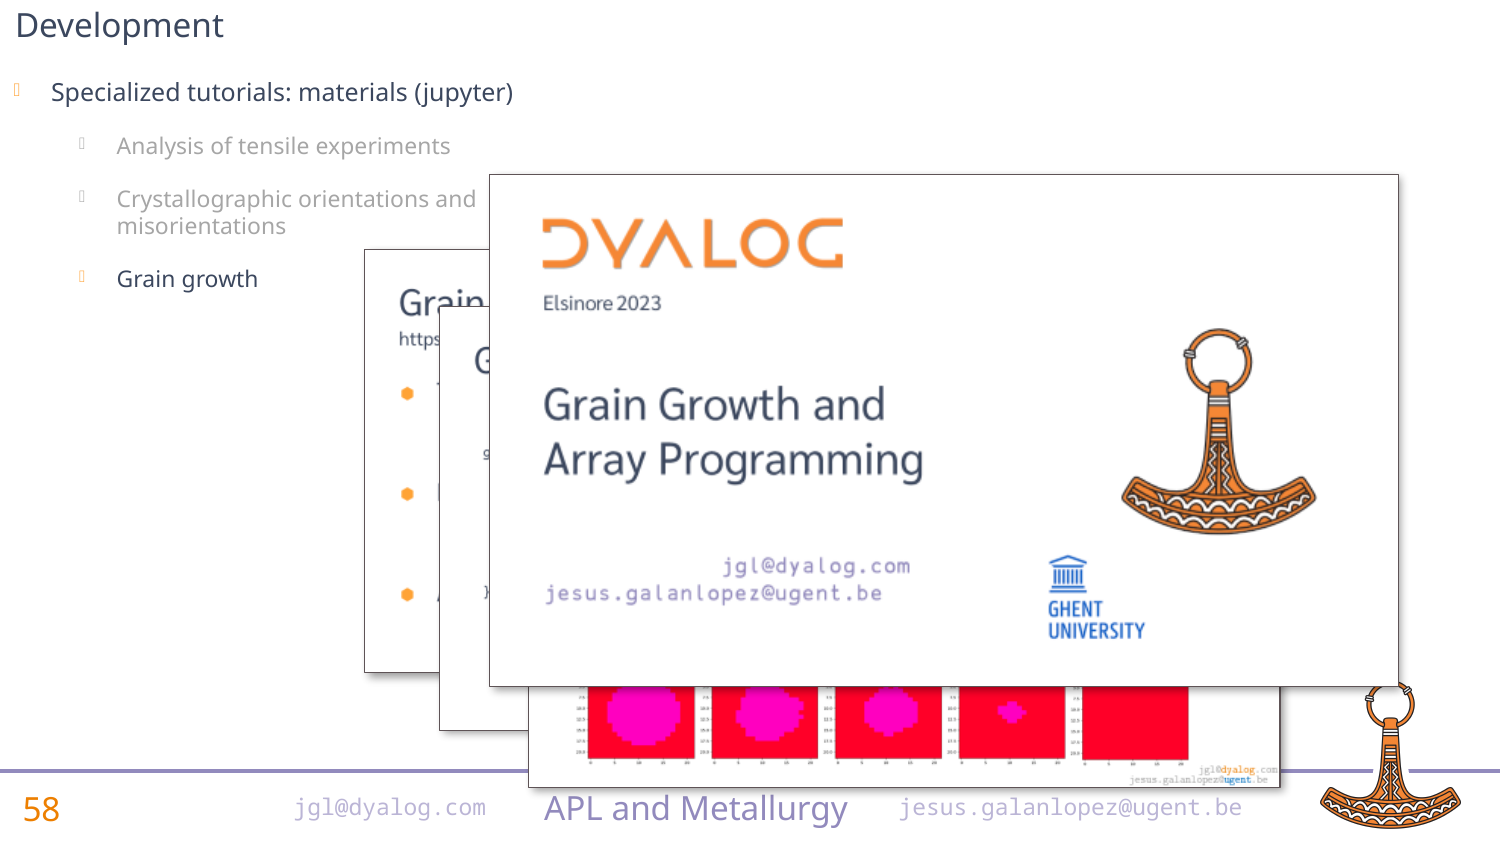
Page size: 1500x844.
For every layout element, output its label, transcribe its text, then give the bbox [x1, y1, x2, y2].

title Development [0, 0, 1150, 53]
list Specialized tutorials: materials (jupyter) Analysis of tensile experiments Crystallographic orientations and misorientations Grain growth [0, 69, 604, 448]
picture [364, 174, 1461, 829]
